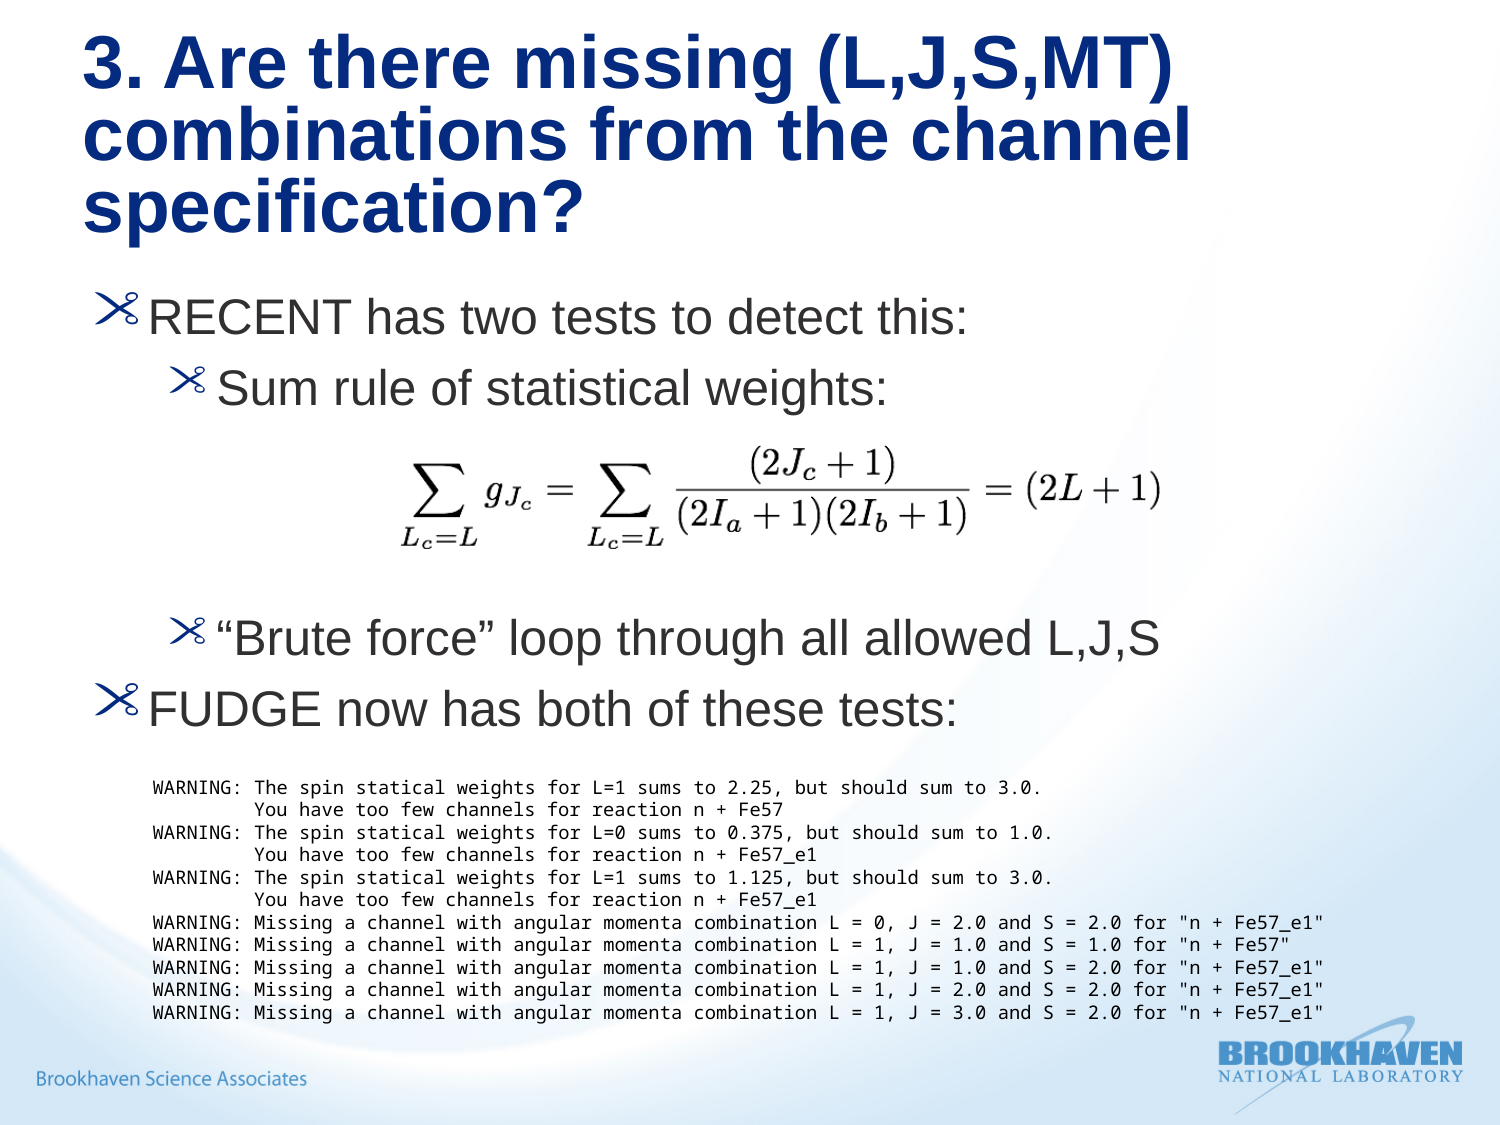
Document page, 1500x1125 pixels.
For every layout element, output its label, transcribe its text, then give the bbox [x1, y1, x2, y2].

title 3. Are there missing (L,J,S,MT) combinations from the channel specification? [74, 14, 1426, 263]
list RECENT has two tests to detect this: Sum rule of statistical weights: “Brute force” loop through all allowed L,J,S FUDGE now has both of these tests: [84, 276, 1436, 1036]
text_box WARNING: The spin statical weights for L=1 sums to 2.25, but should sum to 3.0. You have too few channels for reaction n + Fe57 WARNING: The spin statical weights for L=0 sums to 0.375, but should sum to 1.0. You have too few channels for reaction n + Fe57_e1 WARNING: The spin statical weights for L=1 sums to 1.125, but should sum to 3.0. You have too few channels for reaction n + Fe57_e1 WARNING: Missing a channel with angular momenta combination L = 0, J = 2.0 and S = 2.0 for "n + Fe57_e1" WARNING: Missing a channel with angular momenta combination L = 1, J = 1.0 and S = 1.0 for "n + Fe57" WARNING: Missing a channel with angular momenta combination L = 1, J = 1.0 and S = 2.0 for "n + Fe57_e1" WARNING: Missing a channel with angular momenta combination L = 1, J = 2.0 and S = 2.0 for "n + Fe57_e1" WARNING: Missing a channel with angular momenta combination L = 1, J = 3.0 and S = 2.0 for "n + Fe57_e1" [146, 769, 1451, 1052]
picture [0, 0, 1500, 1125]
